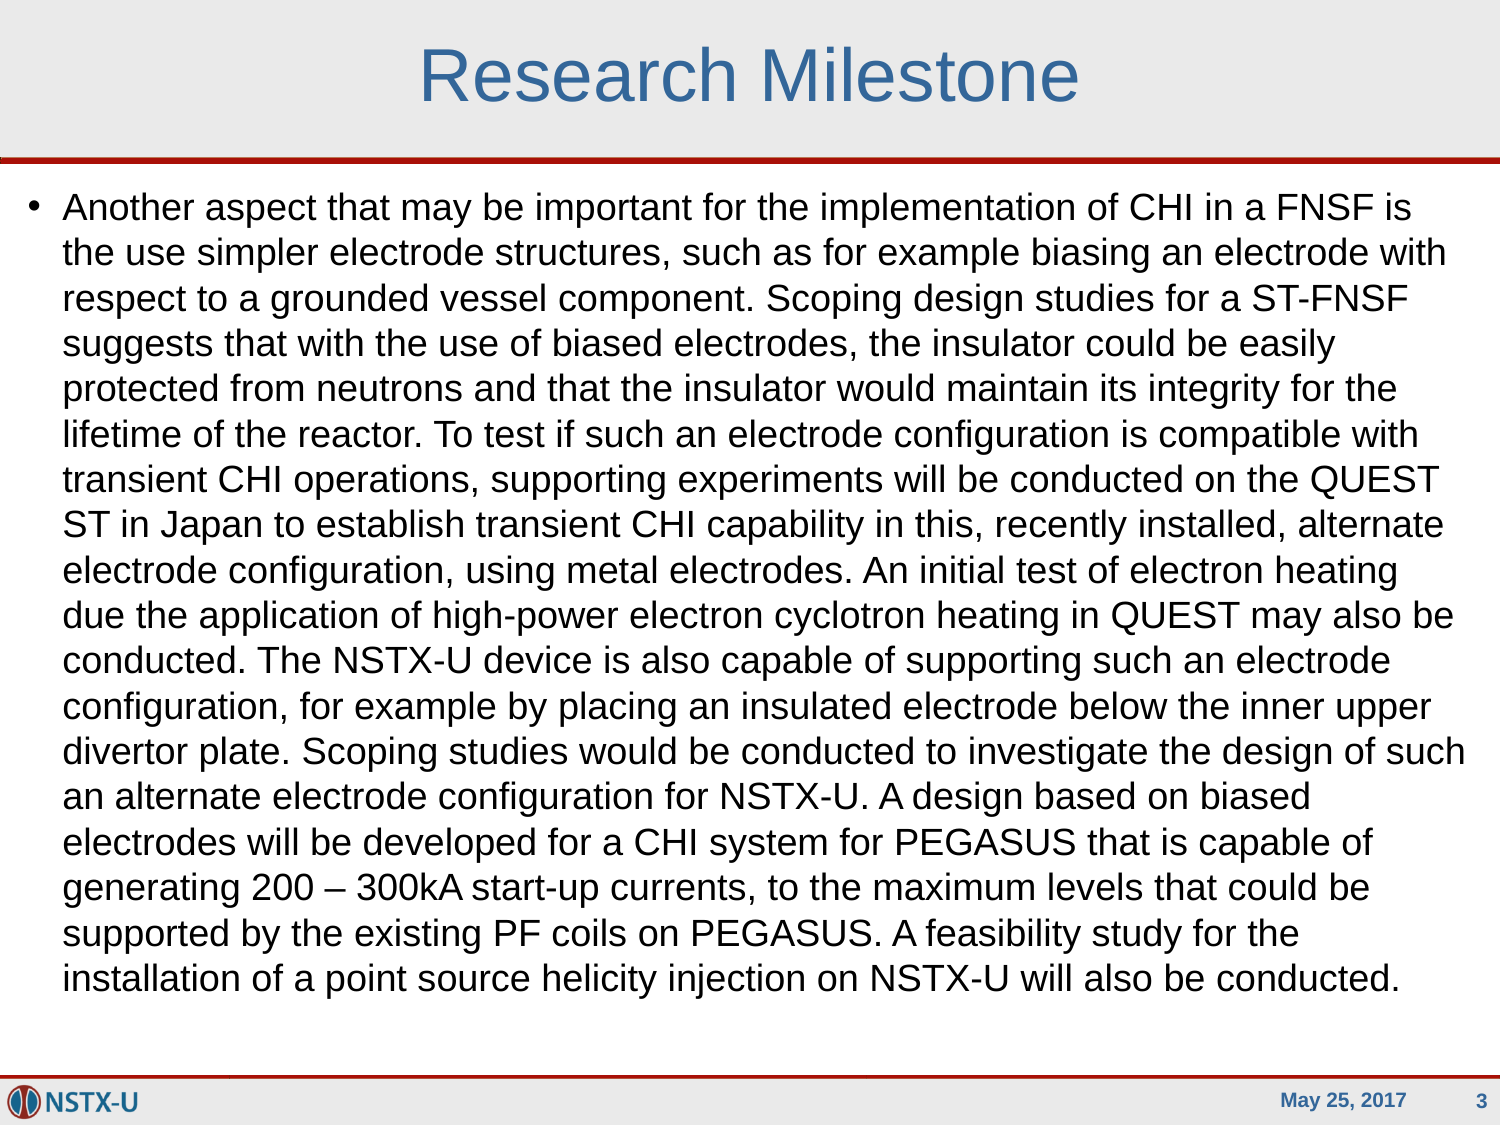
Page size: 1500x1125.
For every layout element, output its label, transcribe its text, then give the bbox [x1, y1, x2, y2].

title Research Milestone [0, 0, 1500, 158]
list Another aspect that may be important for the implementation of CHI in a FNSF is the use simpler electrode structures, such as for example biasing an electrode with respect to a grounded vessel component. Scoping design studies for a ST-FNSF suggests that with the use of biased electrodes, the insulator could be easily protected from neutrons and that the insulator would maintain its integrity for the lifetime of the reactor. To test if such an electrode configuration is compatible with transient CHI operations, supporting experiments will be conducted on the QUEST ST in Japan to establish transient CHI capability in this, recently installed, alternate electrode configuration, using metal electrodes. An initial test of electron heating due the application of high-power electron cyclotron heating in QUEST may also be conducted. The NSTX-U device is also capable of supporting such an electrode configuration, for example by placing an insulated electrode below the inner upper divertor plate. Scoping studies would be conducted to investigate the design of such an alternate electrode configuration for NSTX-U. A design based on biased electrodes will be developed for a CHI system for PEGASUS that is capable of generating 200 – 300kA start-up currents, to the maximum levels that could be supported by the existing PF coils on PEGASUS. A feasibility study for the installation of a point source helicity injection on NSTX-U will also be conducted. [12, 174, 1488, 1063]
picture [0, 1075, 1500, 1125]
picture [0, 158, 1500, 164]
